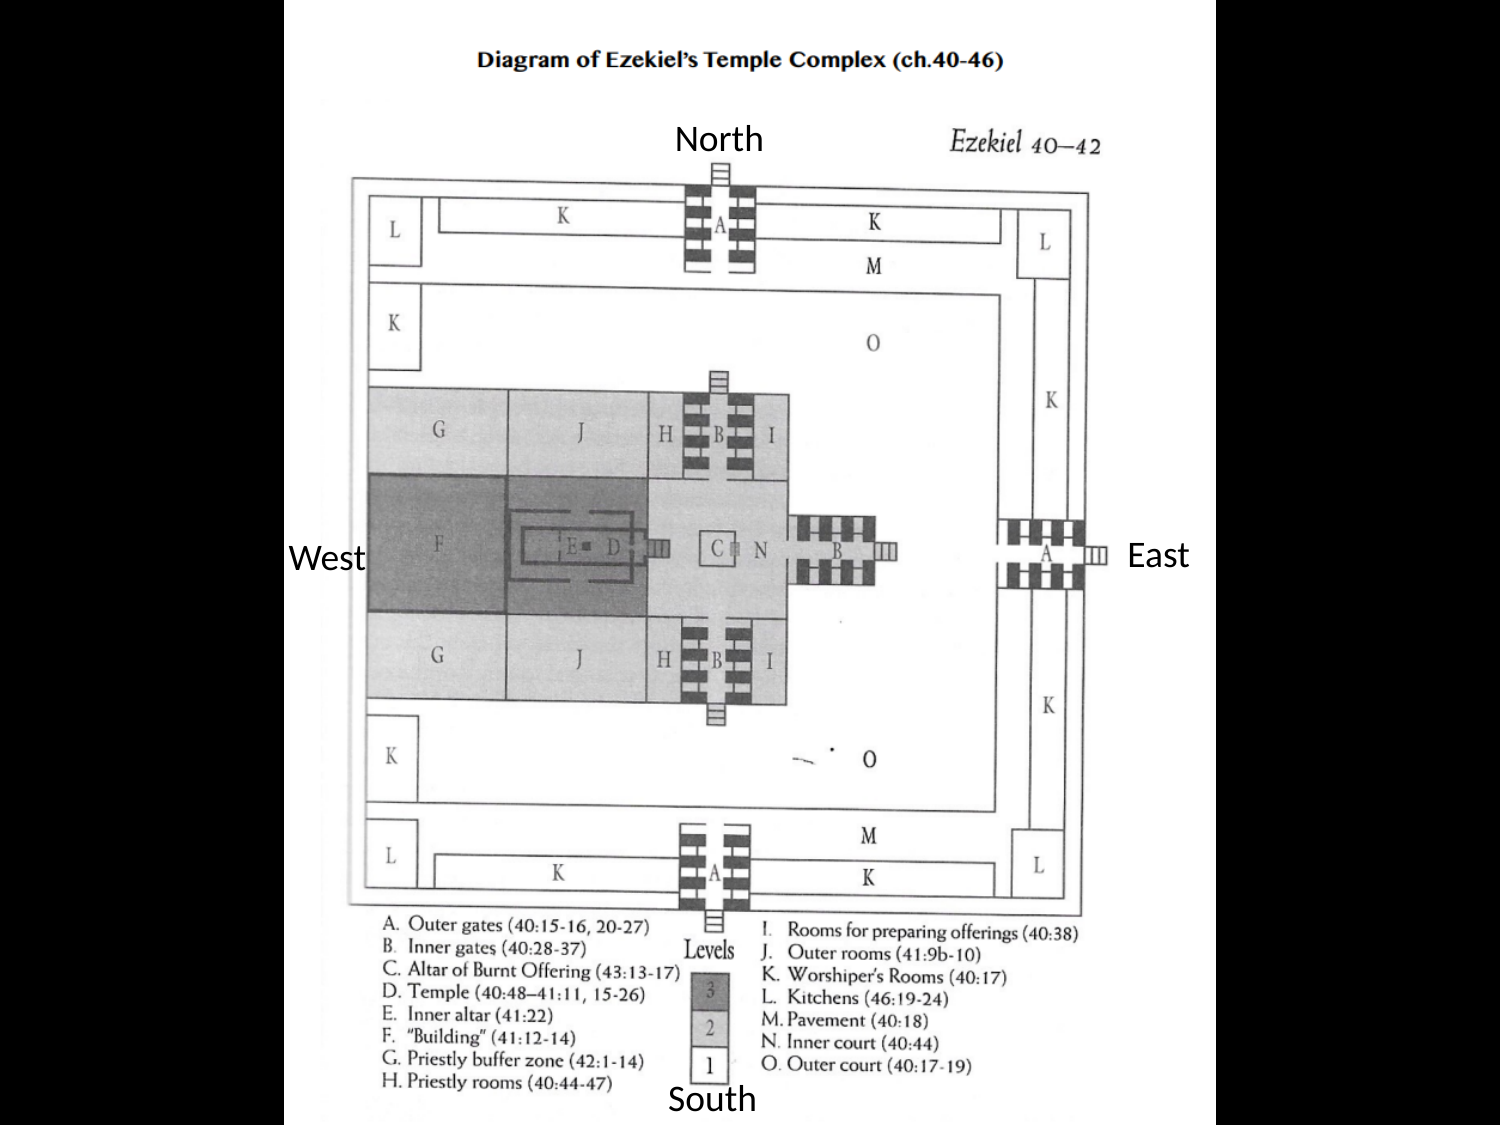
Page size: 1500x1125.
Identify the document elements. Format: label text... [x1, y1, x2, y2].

picture [284, 0, 1216, 1125]
text_box West [273, 525, 279, 585]
